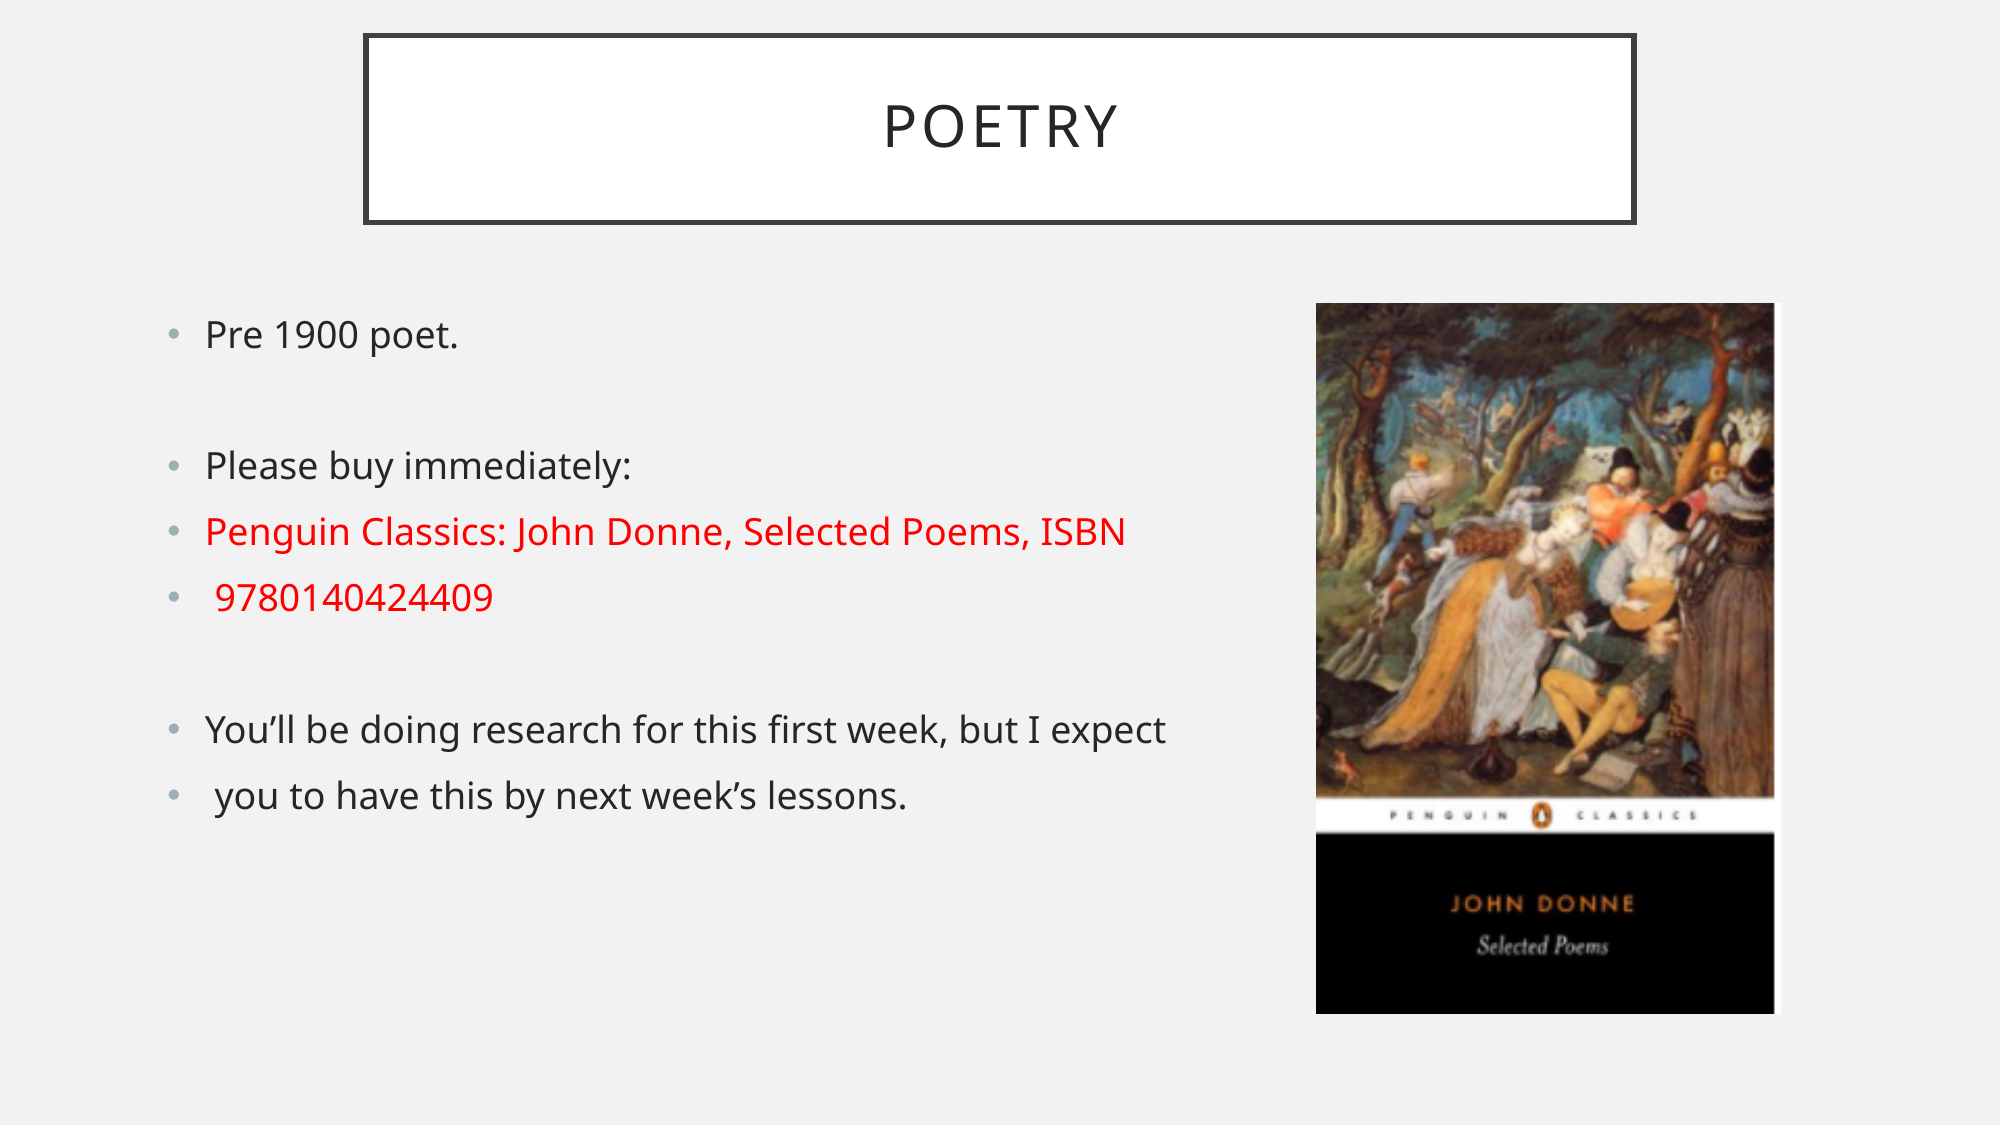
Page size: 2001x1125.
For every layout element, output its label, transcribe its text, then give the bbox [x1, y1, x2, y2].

list Pre 1900 poet. Please buy immediately: Penguin Classics: John Donne, Selected Poems, ISBN 9780140424409 You’ll be doing research for this first week, but I expect you to have this by next week’s lessons. [152, 303, 2000, 1062]
picture [1316, 303, 1781, 1014]
title Poetry [363, 33, 1637, 225]
